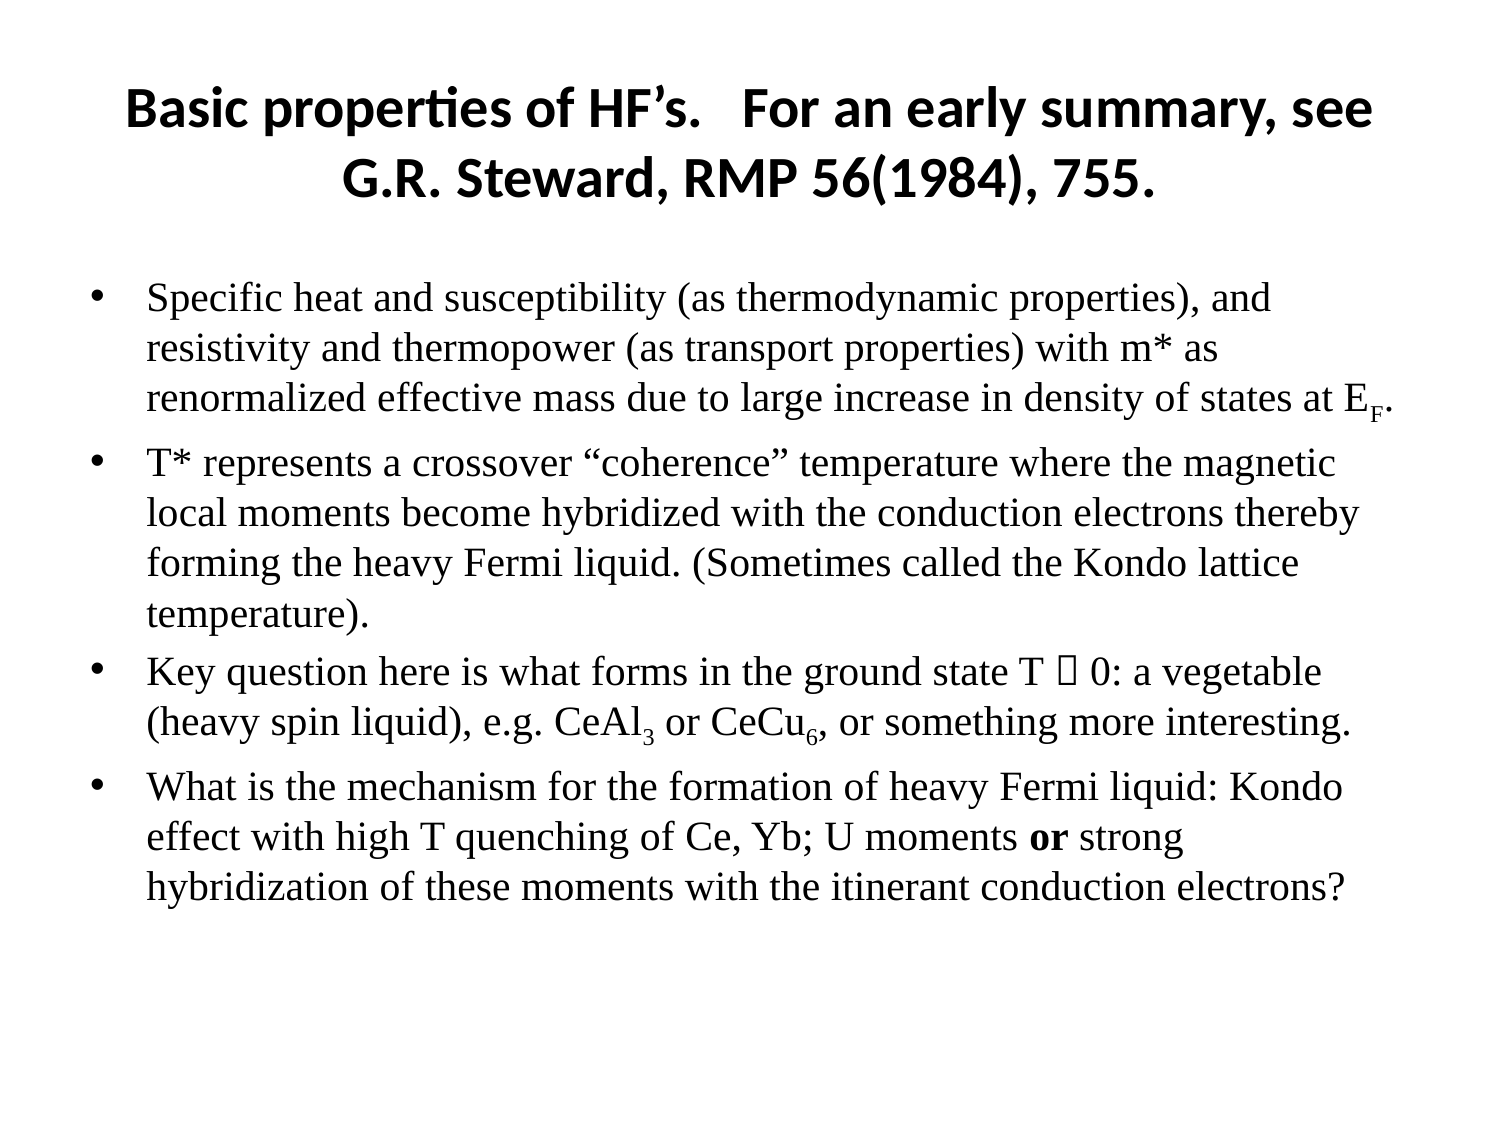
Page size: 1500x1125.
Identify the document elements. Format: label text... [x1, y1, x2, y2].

title Basic properties of HF’s. For an early summary, see G.R. Steward, RMP 56(1984), 755. [74, 44, 1426, 233]
list Specific heat and susceptibility (as thermodynamic properties), and resistivity and thermopower (as transport properties) with m* as renormalized effective mass due to large increase in density of states at EF. T* represents a crossover “coherence” temperature where the magnetic local moments become hybridized with the conduction electrons thereby forming the heavy Fermi liquid. (Sometimes called the Kondo lattice temperature). Key question here is what forms in the ground state T  0: a vegetable (heavy spin liquid), e.g. CeAl3 or CeCu6, or something more interesting. What is the mechanism for the formation of heavy Fermi liquid: Kondo effect with high T quenching of Ce, Yb; U moments or strong hybridization of these moments with the itinerant conduction electrons? [74, 262, 1426, 1006]
